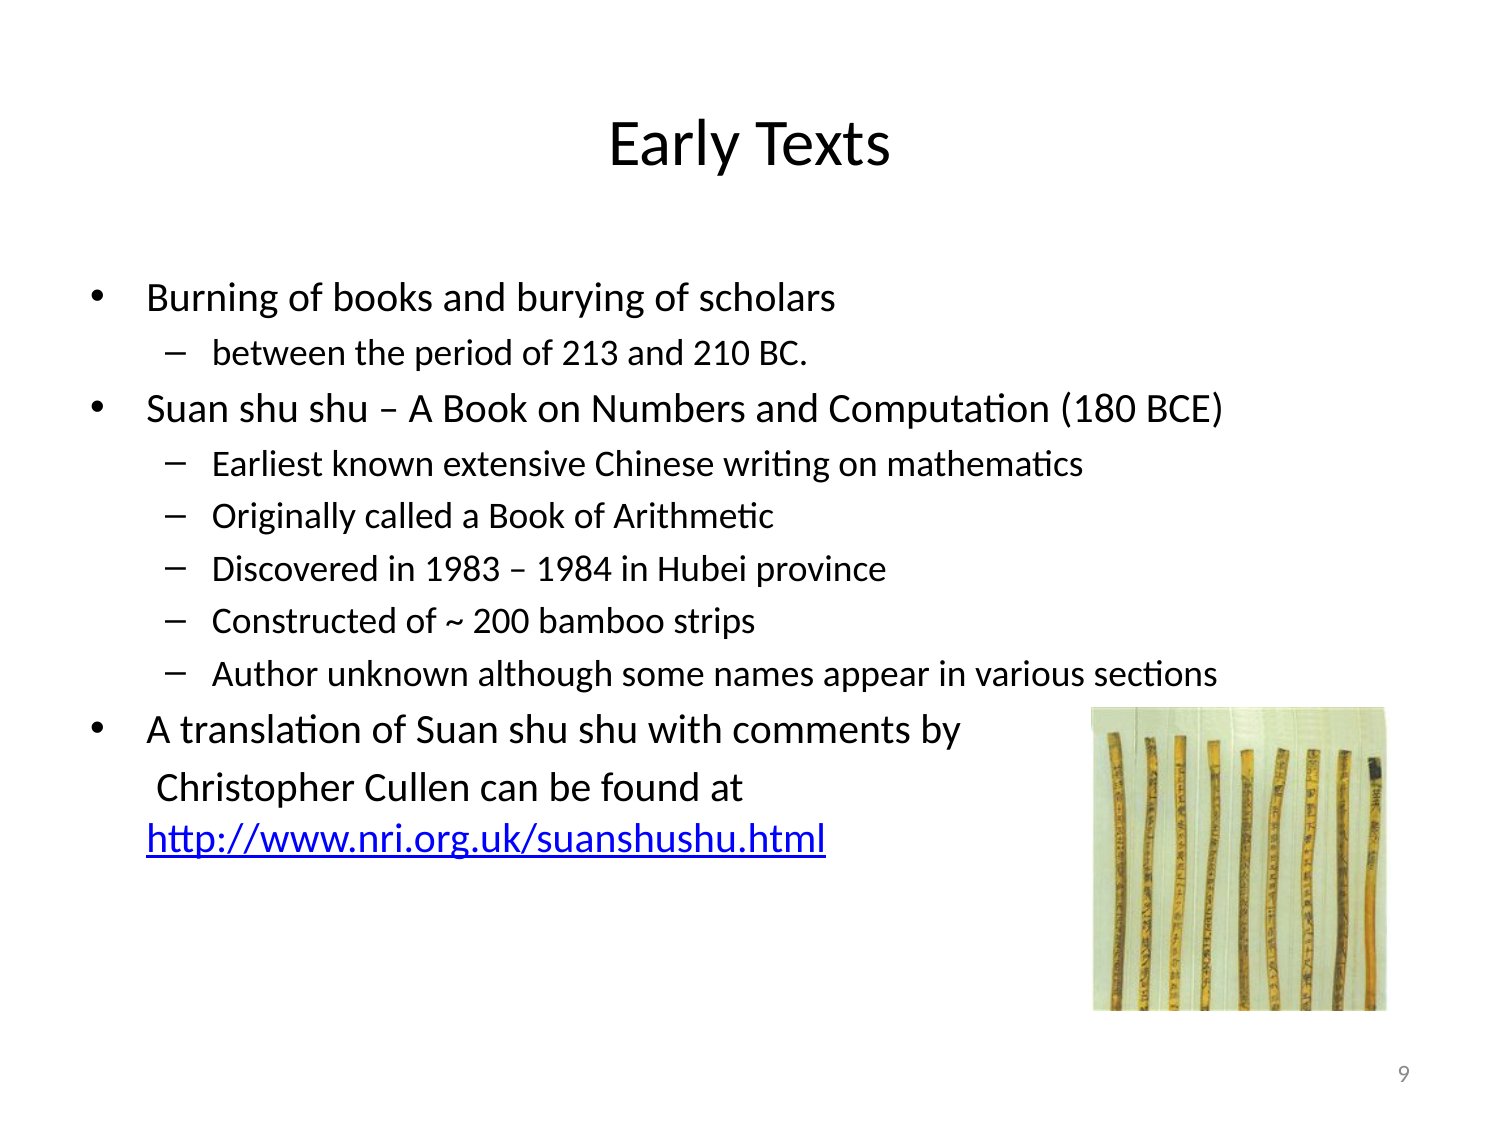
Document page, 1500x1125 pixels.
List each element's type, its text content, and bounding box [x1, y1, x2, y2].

slide_number 9 [1074, 1042, 1425, 1103]
title Early Texts [75, 45, 1425, 233]
picture [1091, 707, 1391, 1011]
list Burning of books and burying of scholars between the period of 213 and 210 BC. Suan shu shu – A Book on Numbers and Computation (180 BCE) Earliest known extensive Chinese writing on mathematics Originally called a Book of Arithmetic Discovered in 1983 – 1984 in Hubei province Constructed of ~ 200 bamboo strips Author unknown although some names appear in various sections A translation of Suan shu shu with comments by Christopher Cullen can be found at http://www.nri.org.uk/suanshushu.html [75, 262, 1425, 1005]
